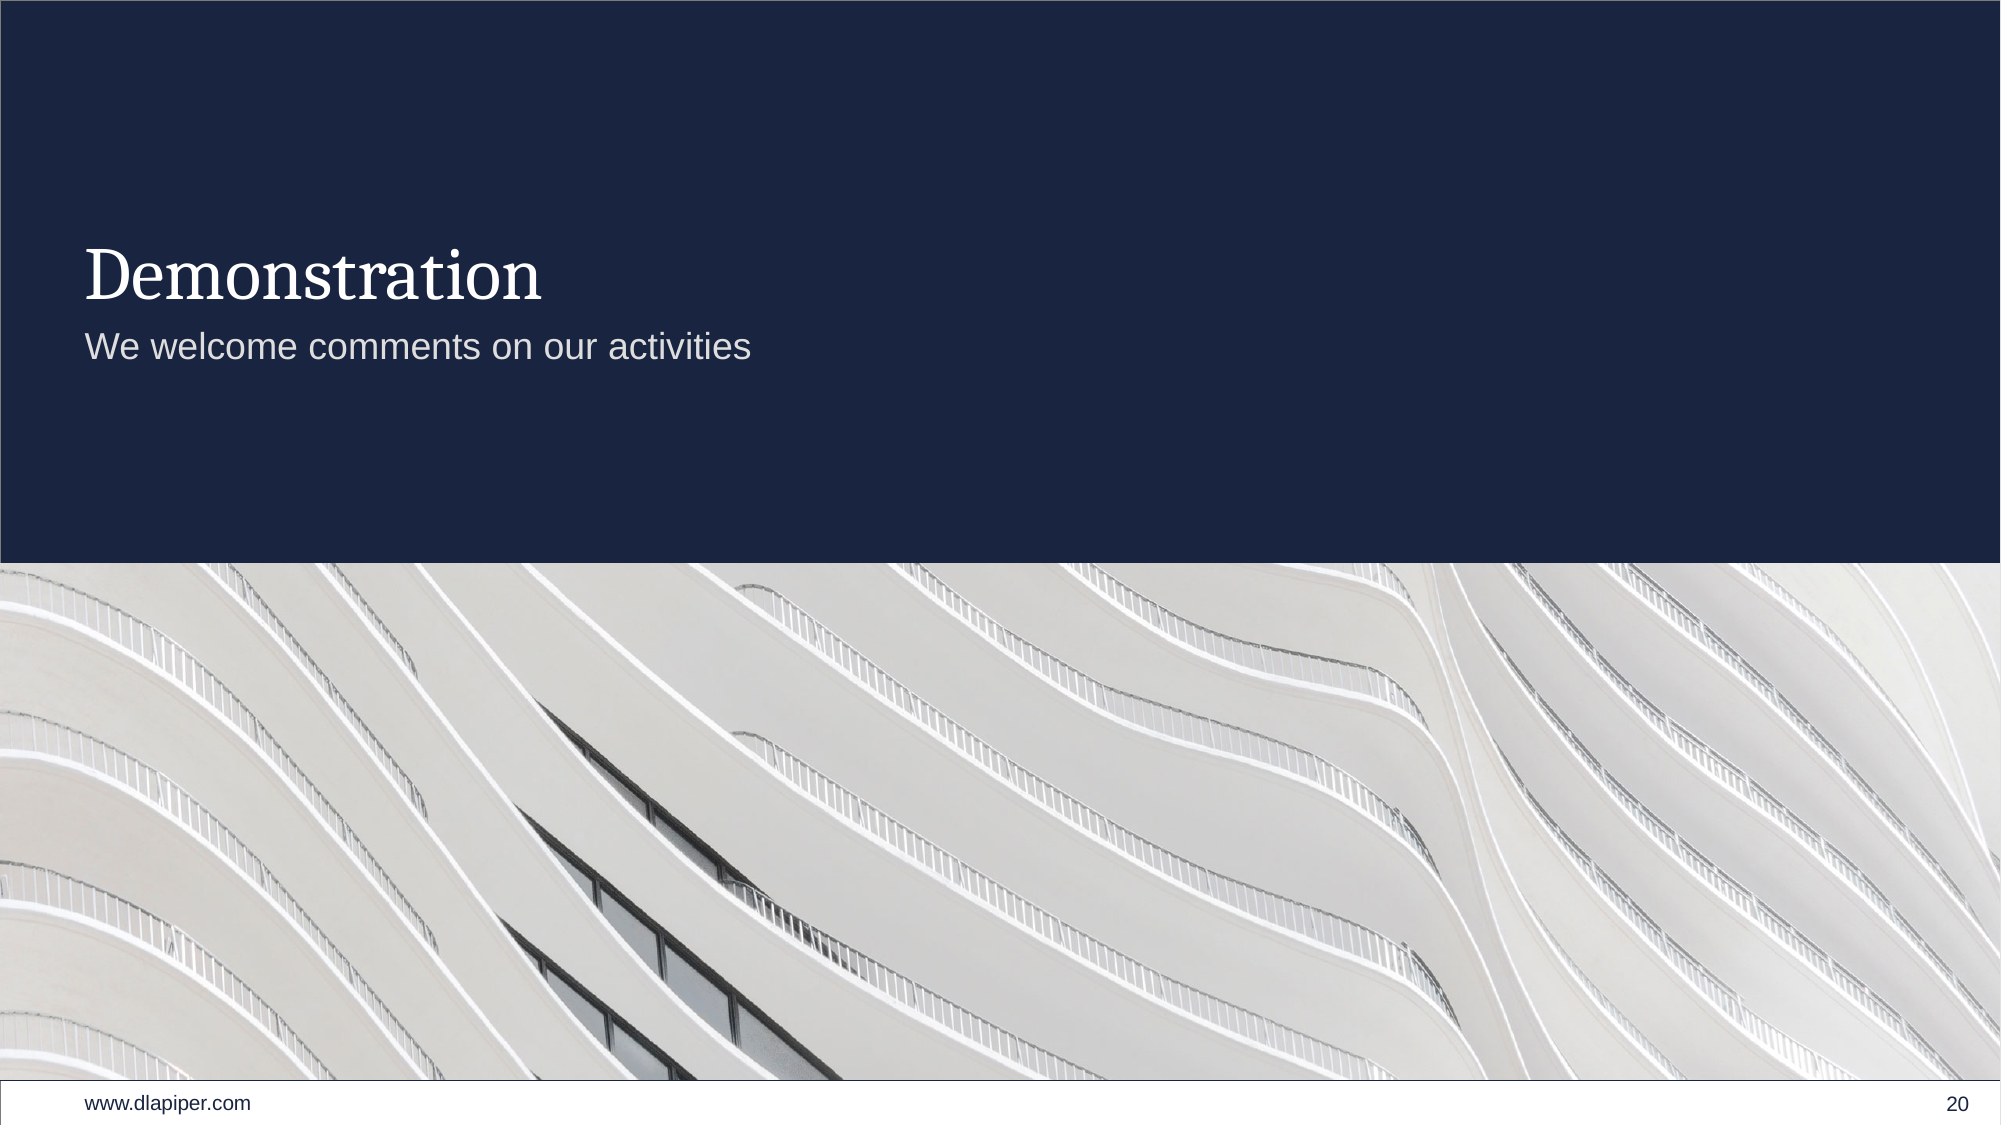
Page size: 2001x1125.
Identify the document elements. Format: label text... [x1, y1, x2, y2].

picture [0, 563, 2000, 1080]
title Demonstration [84, 234, 1885, 303]
slide_number 20 [1915, 1082, 2000, 1125]
list We welcome comments on our activities [84, 321, 1885, 361]
